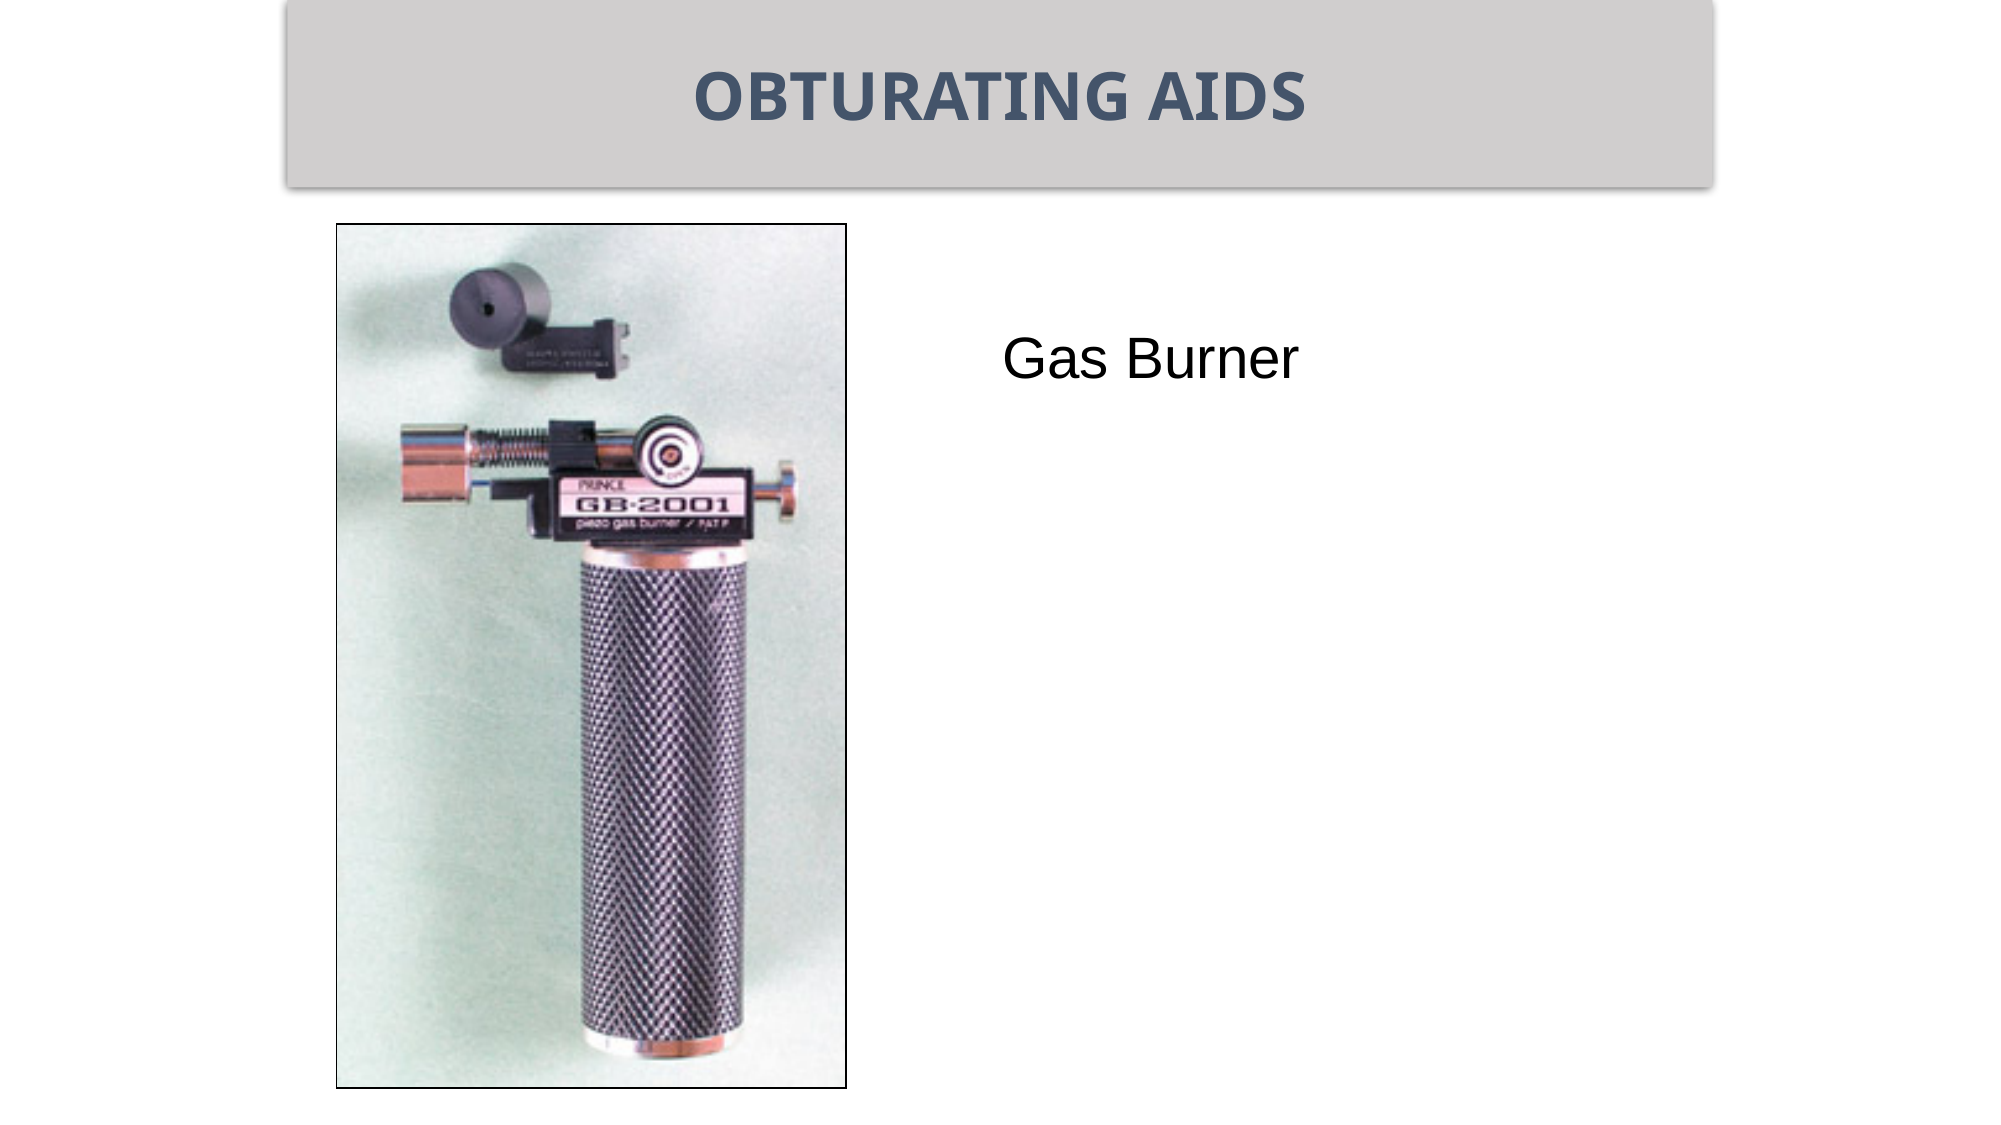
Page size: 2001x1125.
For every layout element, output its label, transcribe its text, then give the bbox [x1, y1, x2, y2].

picture [337, 224, 846, 1088]
text_box OBTURATING AIDS [287, 0, 1713, 188]
text_box Gas Burner [987, 312, 1413, 398]
